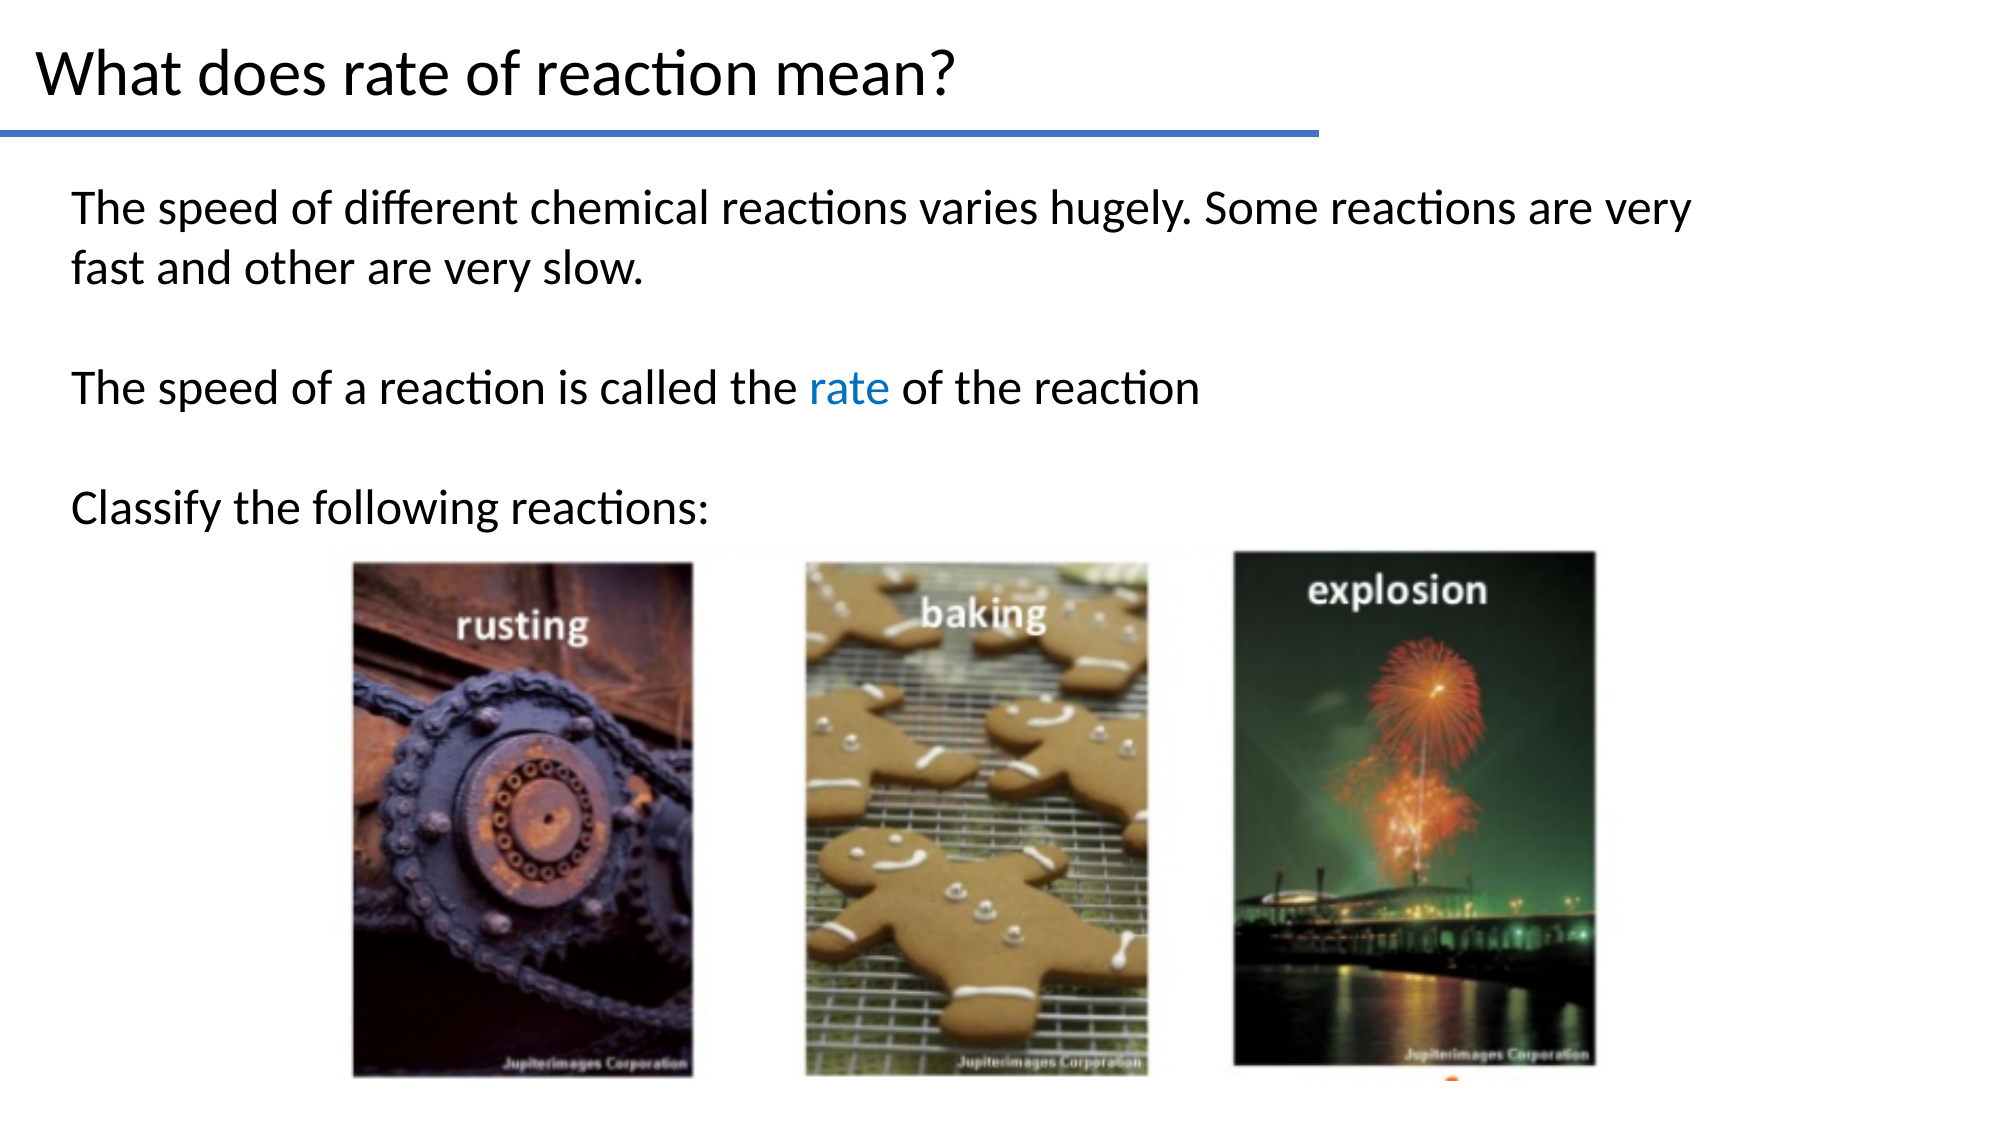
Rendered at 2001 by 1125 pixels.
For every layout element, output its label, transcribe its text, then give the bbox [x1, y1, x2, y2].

text_box What does rate of reaction mean? [20, 21, 1177, 117]
picture [333, 545, 1638, 1081]
text_box The speed of different chemical reactions varies hugely. Some reactions are very fast and other are very slow. The speed of a reaction is called the rate of the reaction Classify the following reactions: [56, 167, 1754, 542]
